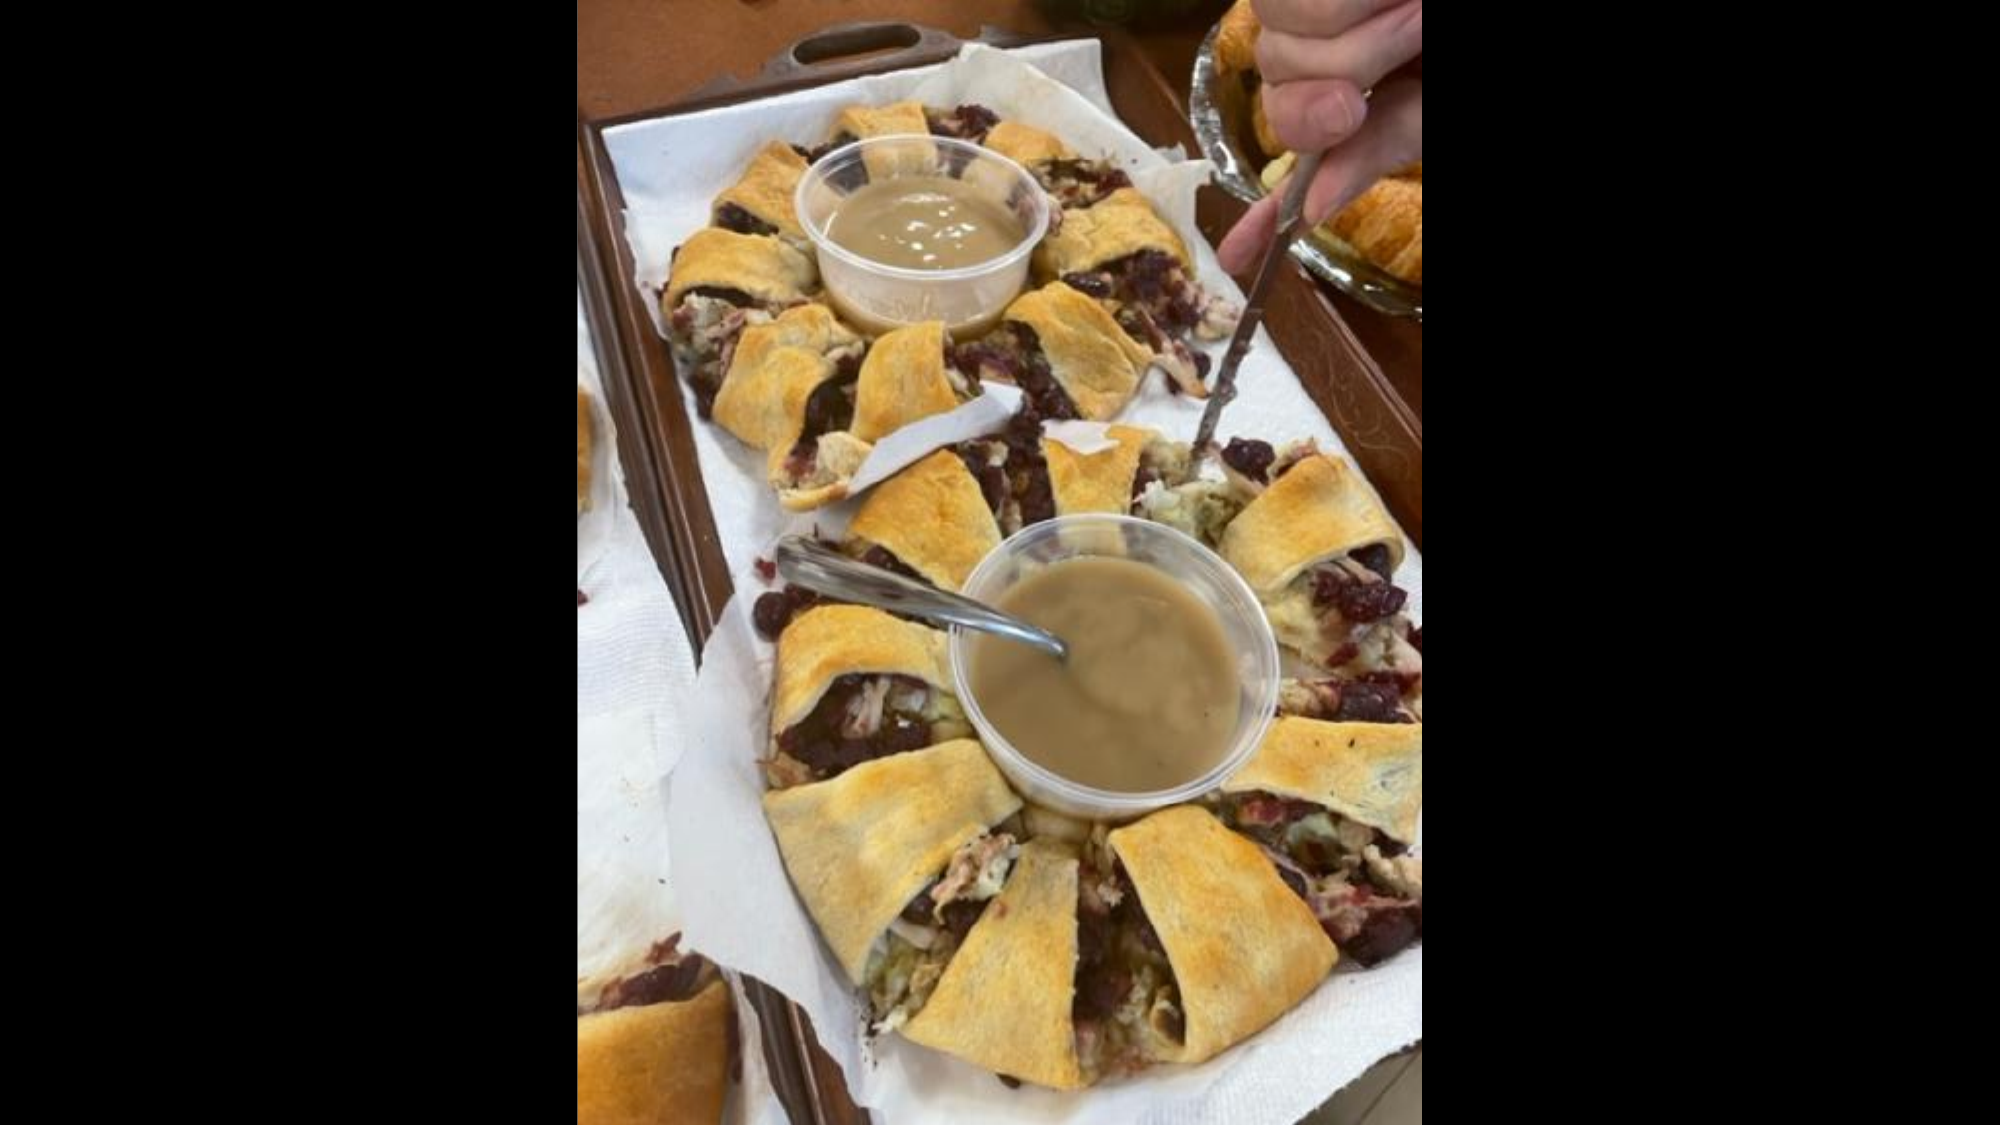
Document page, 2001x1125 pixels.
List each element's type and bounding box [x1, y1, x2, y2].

picture [436, 0, 1563, 1125]
